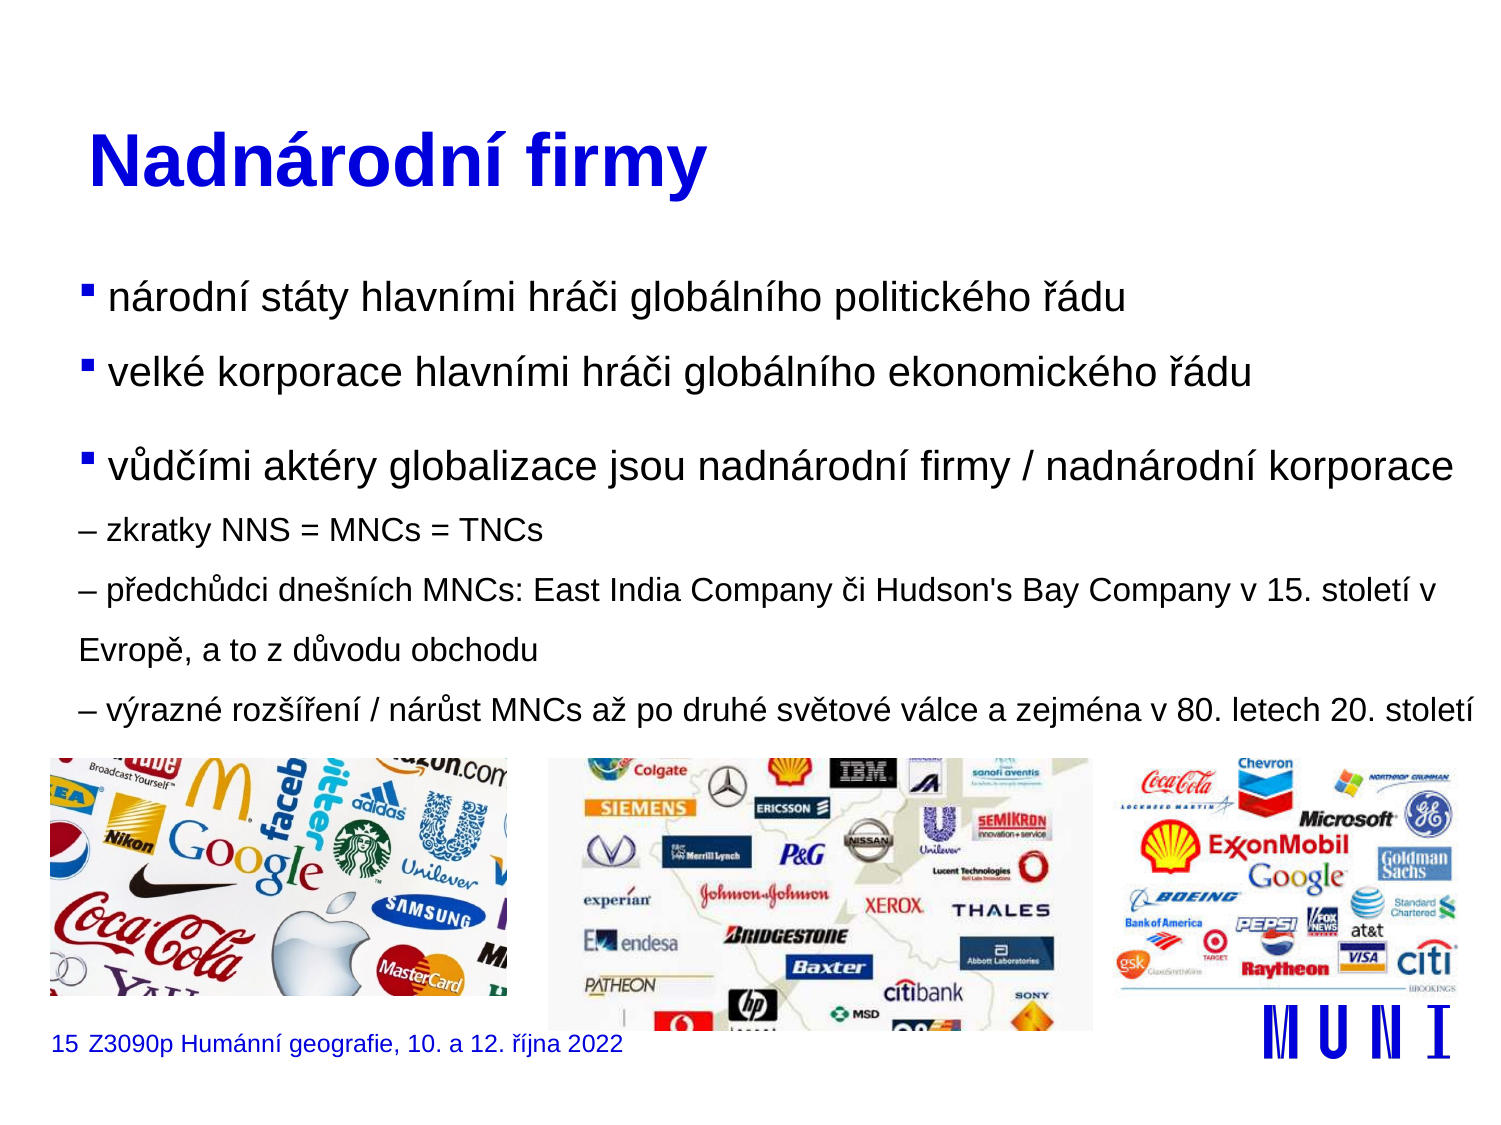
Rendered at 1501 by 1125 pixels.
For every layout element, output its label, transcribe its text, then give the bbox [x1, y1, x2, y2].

picture [50, 758, 508, 996]
picture [548, 758, 1094, 1031]
slide_number 15 [50, 1021, 66, 1063]
list národní státy hlavními hráči globálního politického řádu velké korporace hlavními hráči globálního ekonomického řádu vůdčími aktéry globalizace jsou nadnárodní firmy / nadnárodní korporace – zkratky NNS = MNCs = TNCs – předchůdci dnešních MNCs: East India Company či Hudson's Bay Company v 15. století v Evropě, a to z důvodu obchodu – výrazné rozšíření / nárůst MNCs až po druhé světové válce a zejména v 80. letech 20. století [66, 245, 1482, 1079]
title Nadnárodní firmy [88, 118, 1412, 193]
picture [1112, 758, 1462, 1006]
